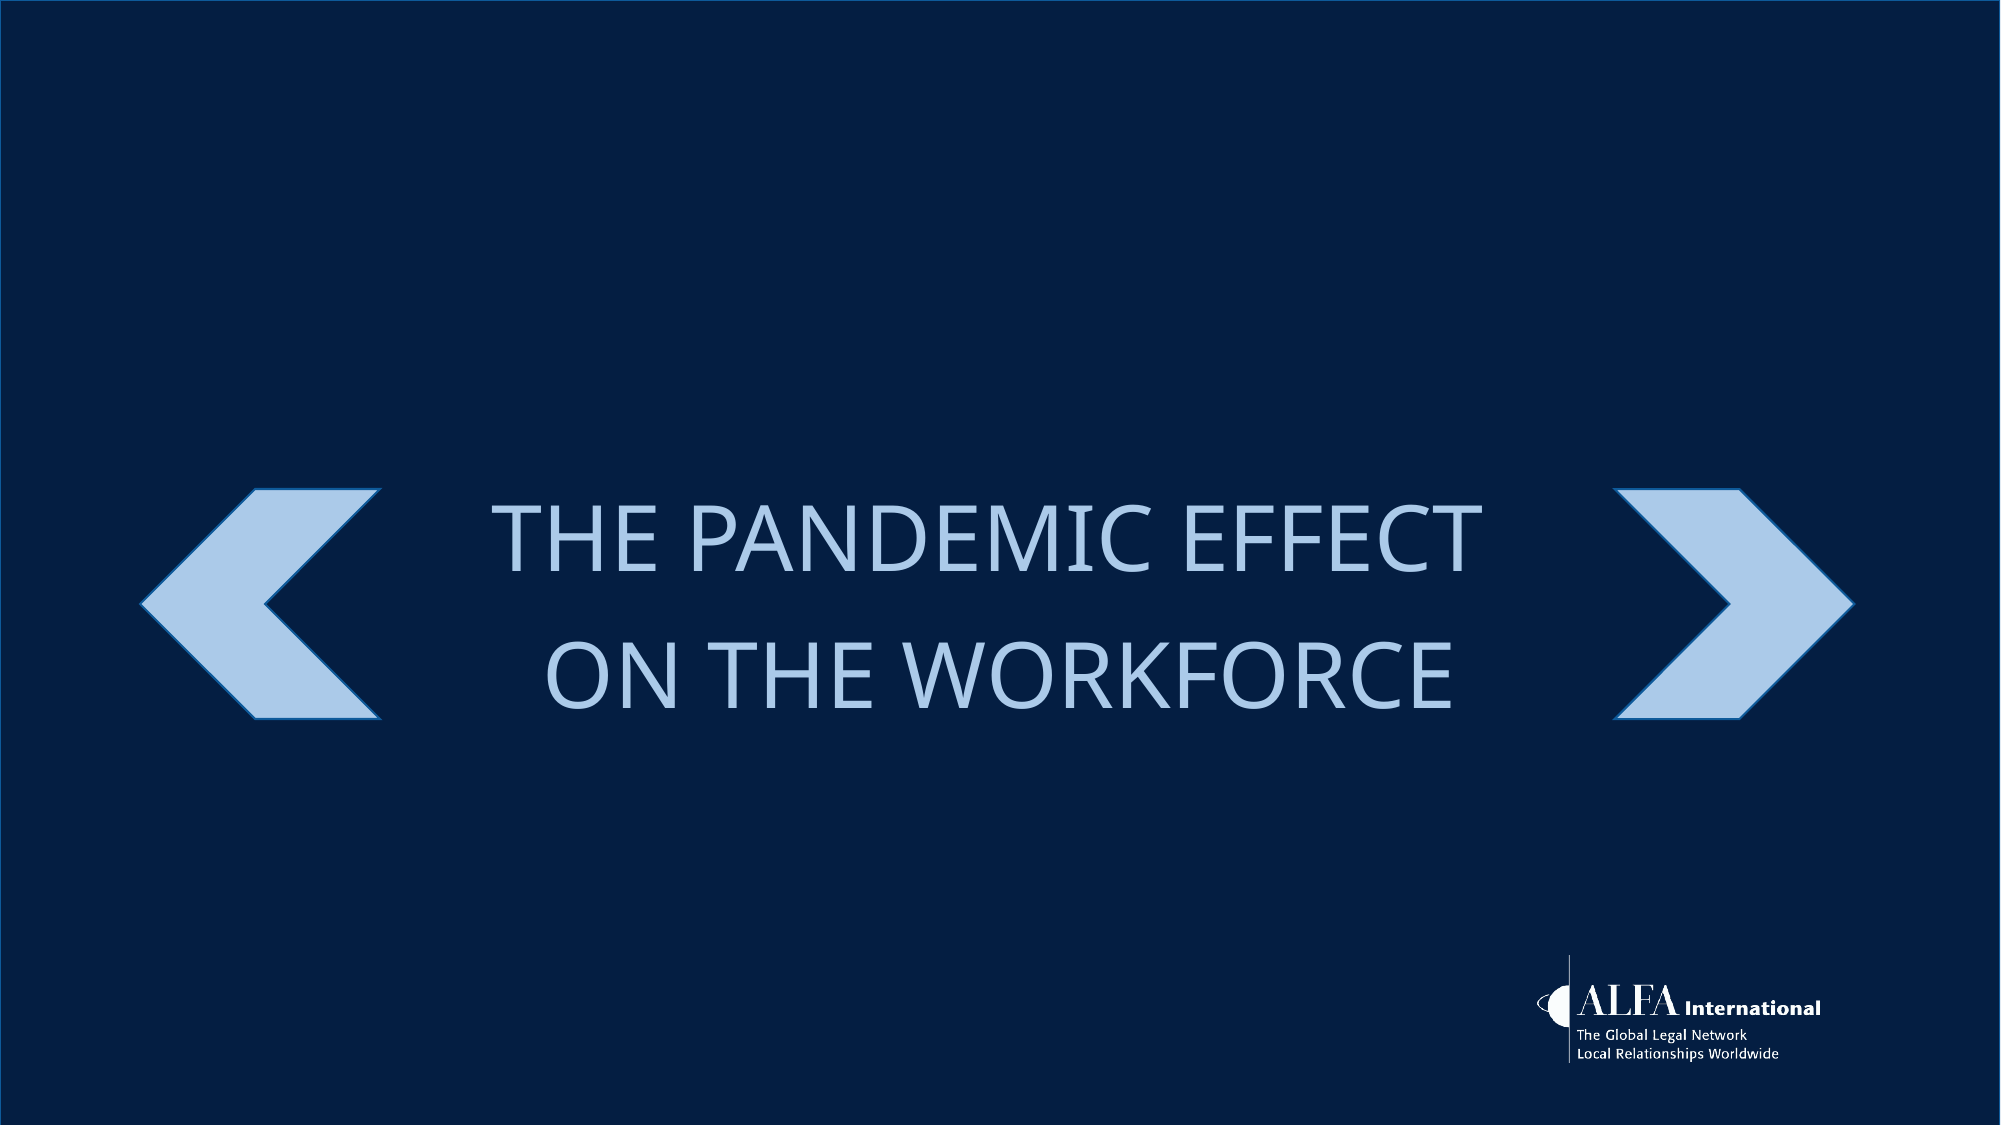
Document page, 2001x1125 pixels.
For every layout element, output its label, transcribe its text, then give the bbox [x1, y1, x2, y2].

picture [1537, 955, 1820, 1063]
list The Pandemic Effect on the workforce [137, 386, 1863, 820]
